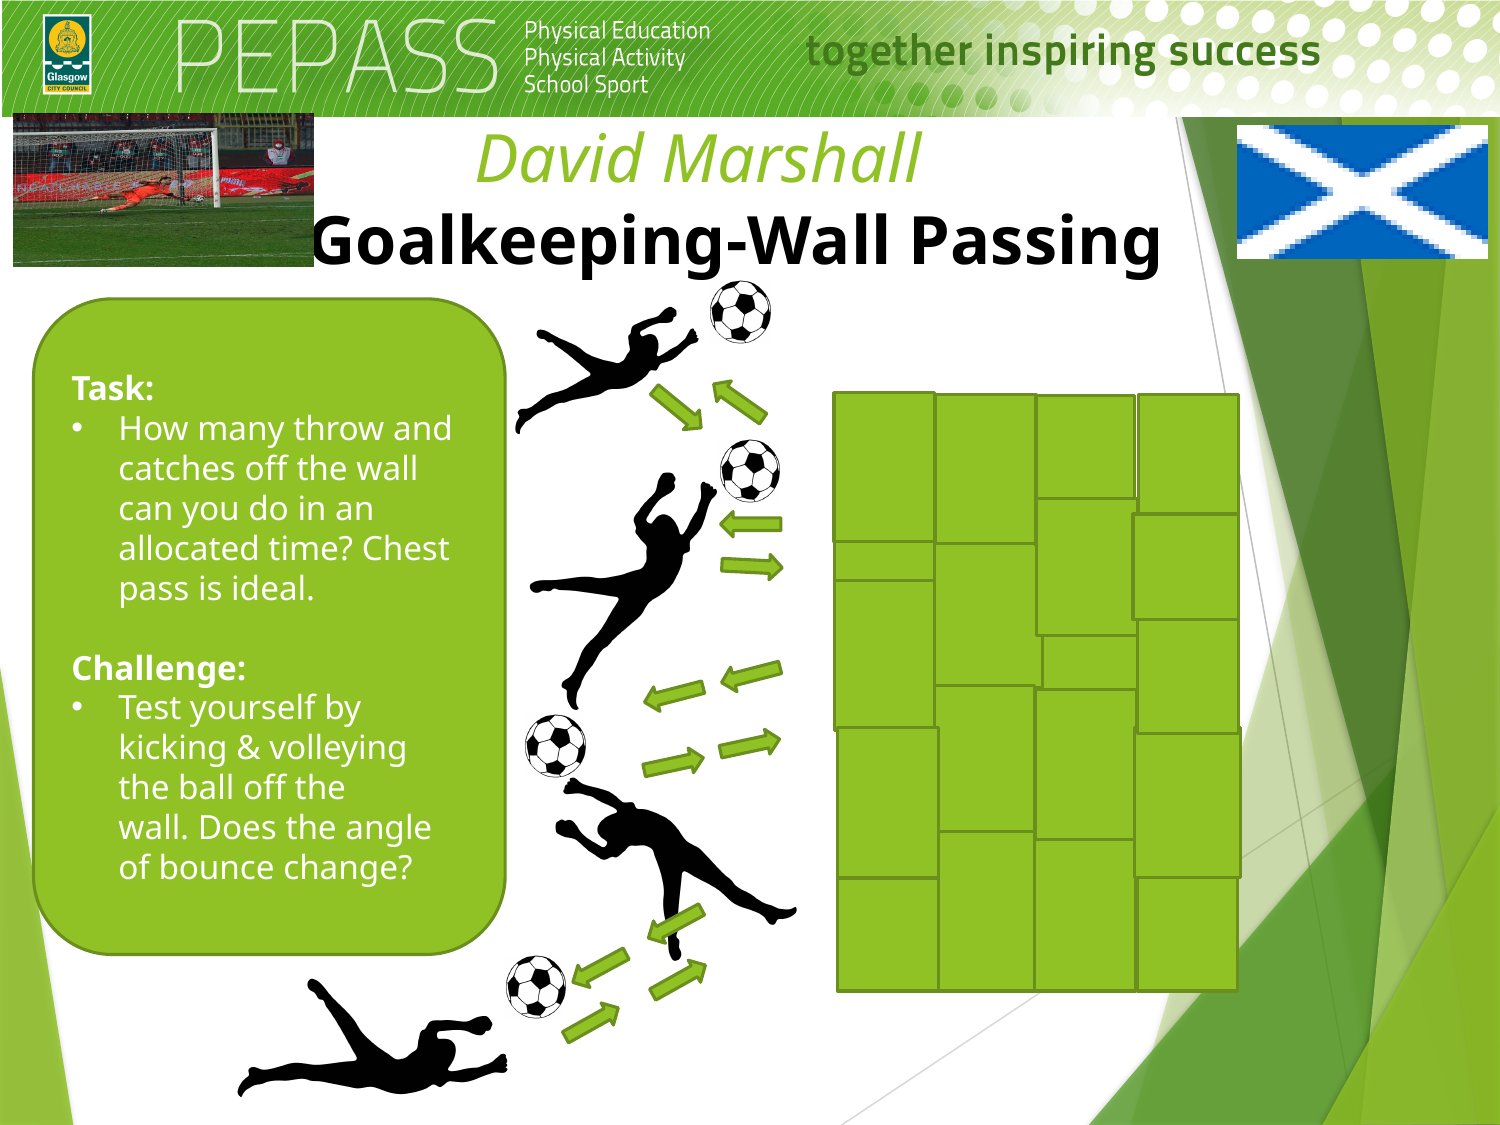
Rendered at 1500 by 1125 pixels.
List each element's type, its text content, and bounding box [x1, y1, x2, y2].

text_box [1137, 393, 1240, 512]
text_box [836, 879, 940, 993]
picture [0, 0, 1500, 269]
text_box [738, 659, 784, 687]
text_box [1033, 837, 1136, 993]
picture [1236, 124, 1488, 260]
text_box [571, 975, 602, 989]
text_box [833, 579, 936, 732]
text_box [1034, 688, 1136, 841]
picture [504, 954, 567, 1019]
text_box [1038, 394, 1136, 497]
text_box [936, 684, 1036, 830]
text_box [832, 391, 936, 543]
text_box [1136, 879, 1239, 993]
title David Marshall Goalkeeping-Wall Passing [206, 99, 1248, 317]
text_box [738, 552, 784, 582]
text_box [933, 543, 1041, 688]
text_box [561, 1001, 620, 1045]
text_box [833, 543, 933, 579]
text_box [1131, 512, 1240, 621]
text_box Task: How many throw and catches off the wall can you do in an allocated time? Chest pass is ideal. ​ Challenge: Test yourself by kicking & volleying the ball off the wall. Does the angle of bounce change?​ [31, 297, 507, 957]
text_box [1041, 637, 1136, 688]
text_box [1133, 726, 1242, 879]
text_box [683, 402, 703, 432]
text_box [940, 830, 1034, 993]
text_box [649, 707, 662, 713]
text_box [934, 393, 1038, 545]
text_box [717, 728, 782, 749]
picture [221, 951, 524, 1125]
text_box [1035, 497, 1139, 637]
text_box [1136, 621, 1240, 735]
text_box [836, 726, 940, 879]
text_box [648, 976, 704, 1002]
text_box [712, 379, 769, 426]
picture [507, 266, 801, 976]
picture [709, 279, 771, 345]
text_box [738, 516, 783, 533]
